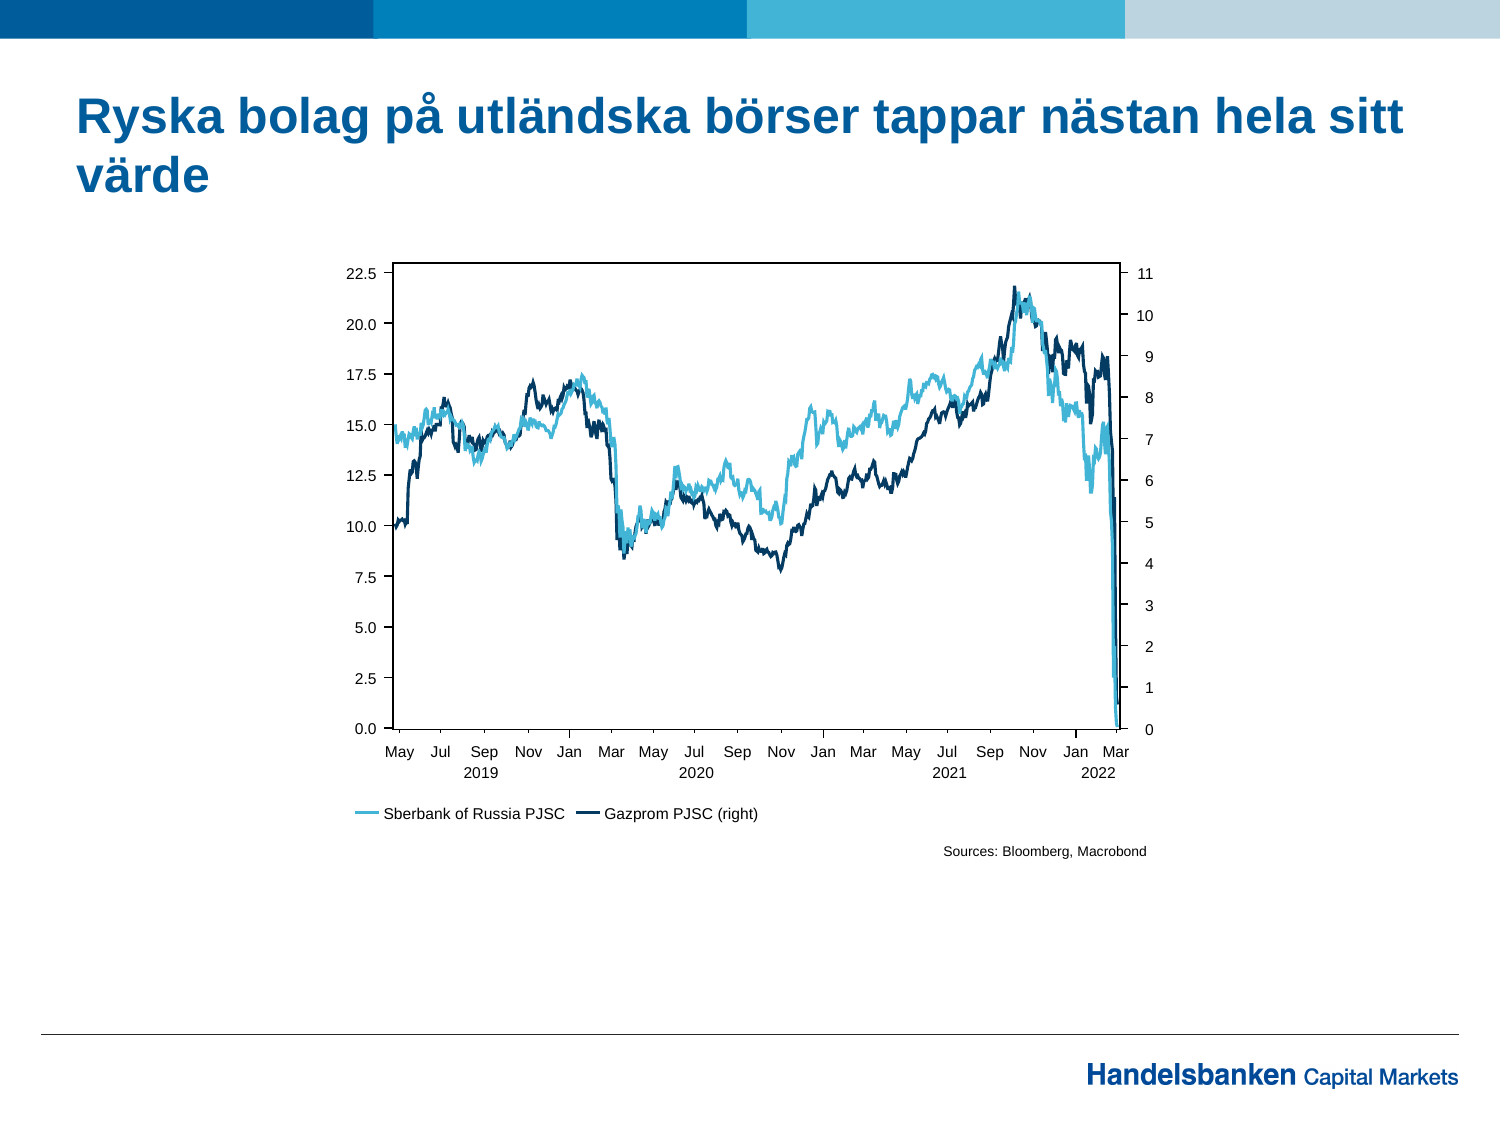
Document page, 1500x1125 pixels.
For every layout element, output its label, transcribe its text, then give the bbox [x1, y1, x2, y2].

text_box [333, 249, 1167, 876]
picture [1088, 1063, 1458, 1089]
title Ryska bolag på utländska börser tappar nästan hela sitt värde [76, 77, 1424, 197]
